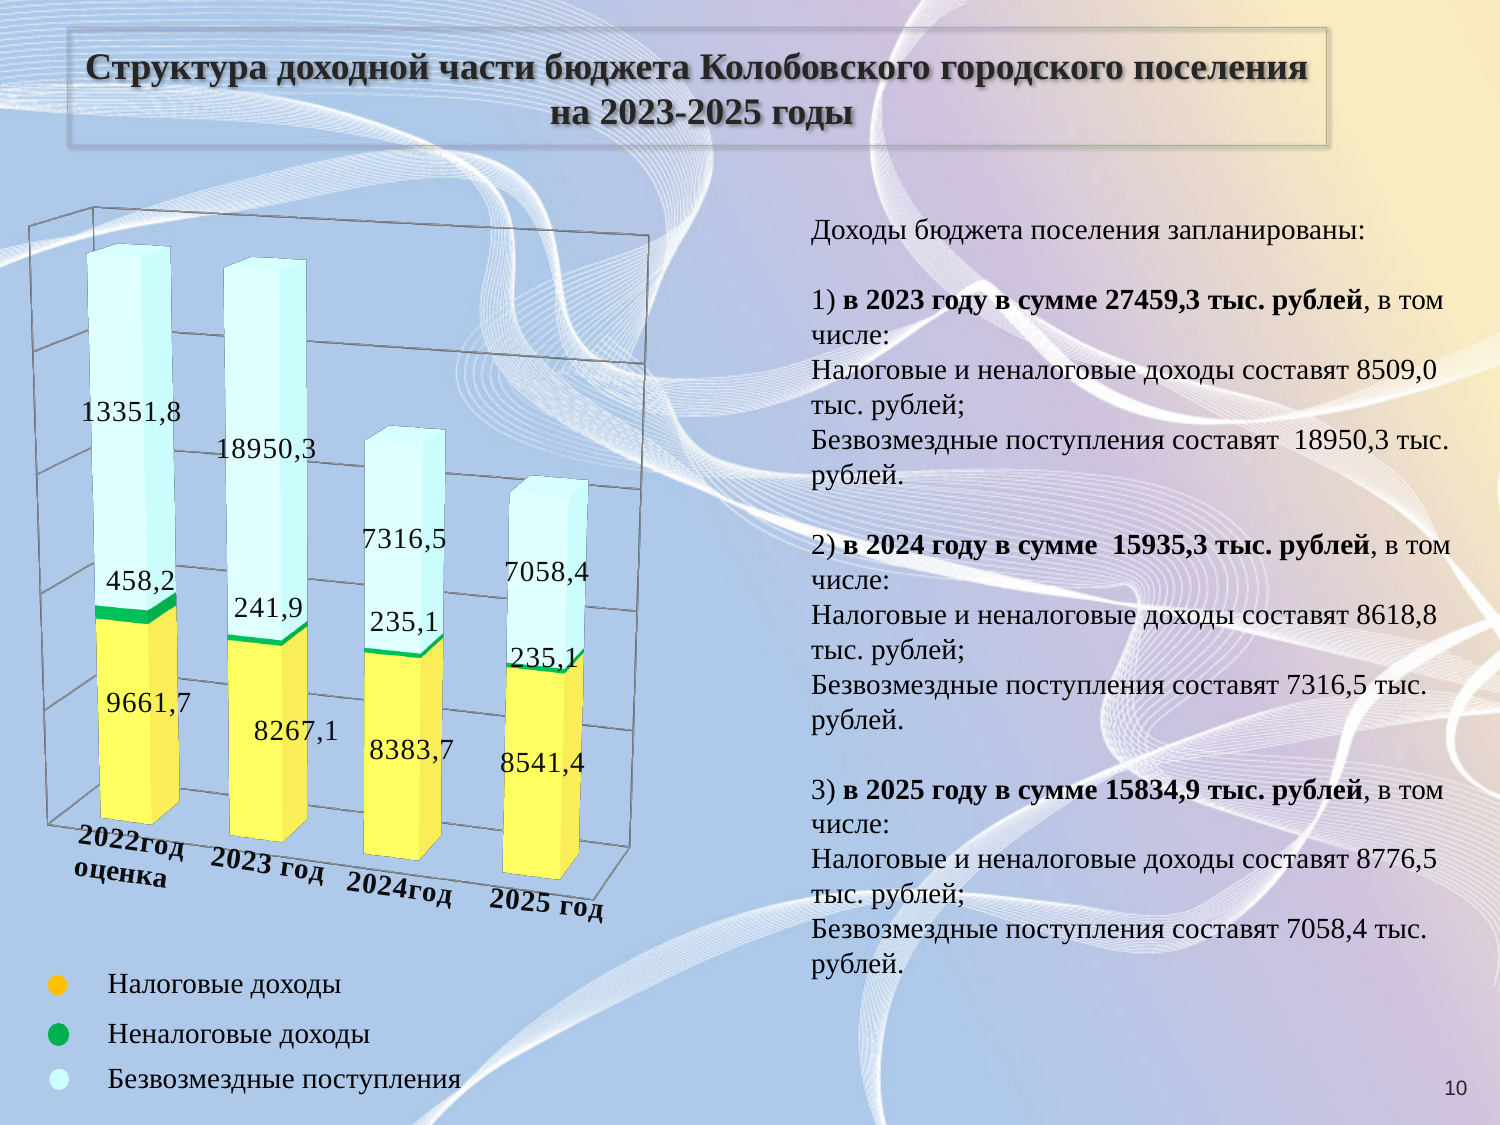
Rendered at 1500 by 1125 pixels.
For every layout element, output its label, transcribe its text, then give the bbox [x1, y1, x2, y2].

text_box Налоговые доходы [92, 957, 692, 1006]
text_box Безвозмездные поступления [92, 1057, 692, 1102]
text_box Доходы бюджета поселения запланированы: 1) в 2023 году в сумме 27459,3 тыс. рублей, в том числе: Налоговые и неналоговые доходы составят 8509,0 тыс. рублей; Безвозмездные поступления составят 18950,3 тыс. рублей. 2) в 2024 году в сумме 15935,3 тыс. рублей, в том числе: Налоговые и неналоговые доходы составят 8618,8 тыс. рублей; Безвозмездные поступления составят 7316,5 тыс. рублей. 3) в 2025 году в сумме 15834,9 тыс. рублей, в том числе: Налоговые и неналоговые доходы составят 8776,5 тыс. рублей; Безвозмездные поступления составят 7058,4 тыс. рублей. [796, 203, 1480, 1022]
text_box [49, 1068, 70, 1090]
slide_number 10 [1417, 1057, 1494, 1118]
chart [11, 204, 797, 956]
text_box Неналоговые доходы [92, 1006, 692, 1057]
picture [0, 0, 1500, 1125]
title Структура доходной части бюджета Колобовского городского поселения на 2023-2025 годы [67, 27, 1327, 146]
text_box [47, 974, 68, 996]
text_box [47, 1023, 70, 1046]
